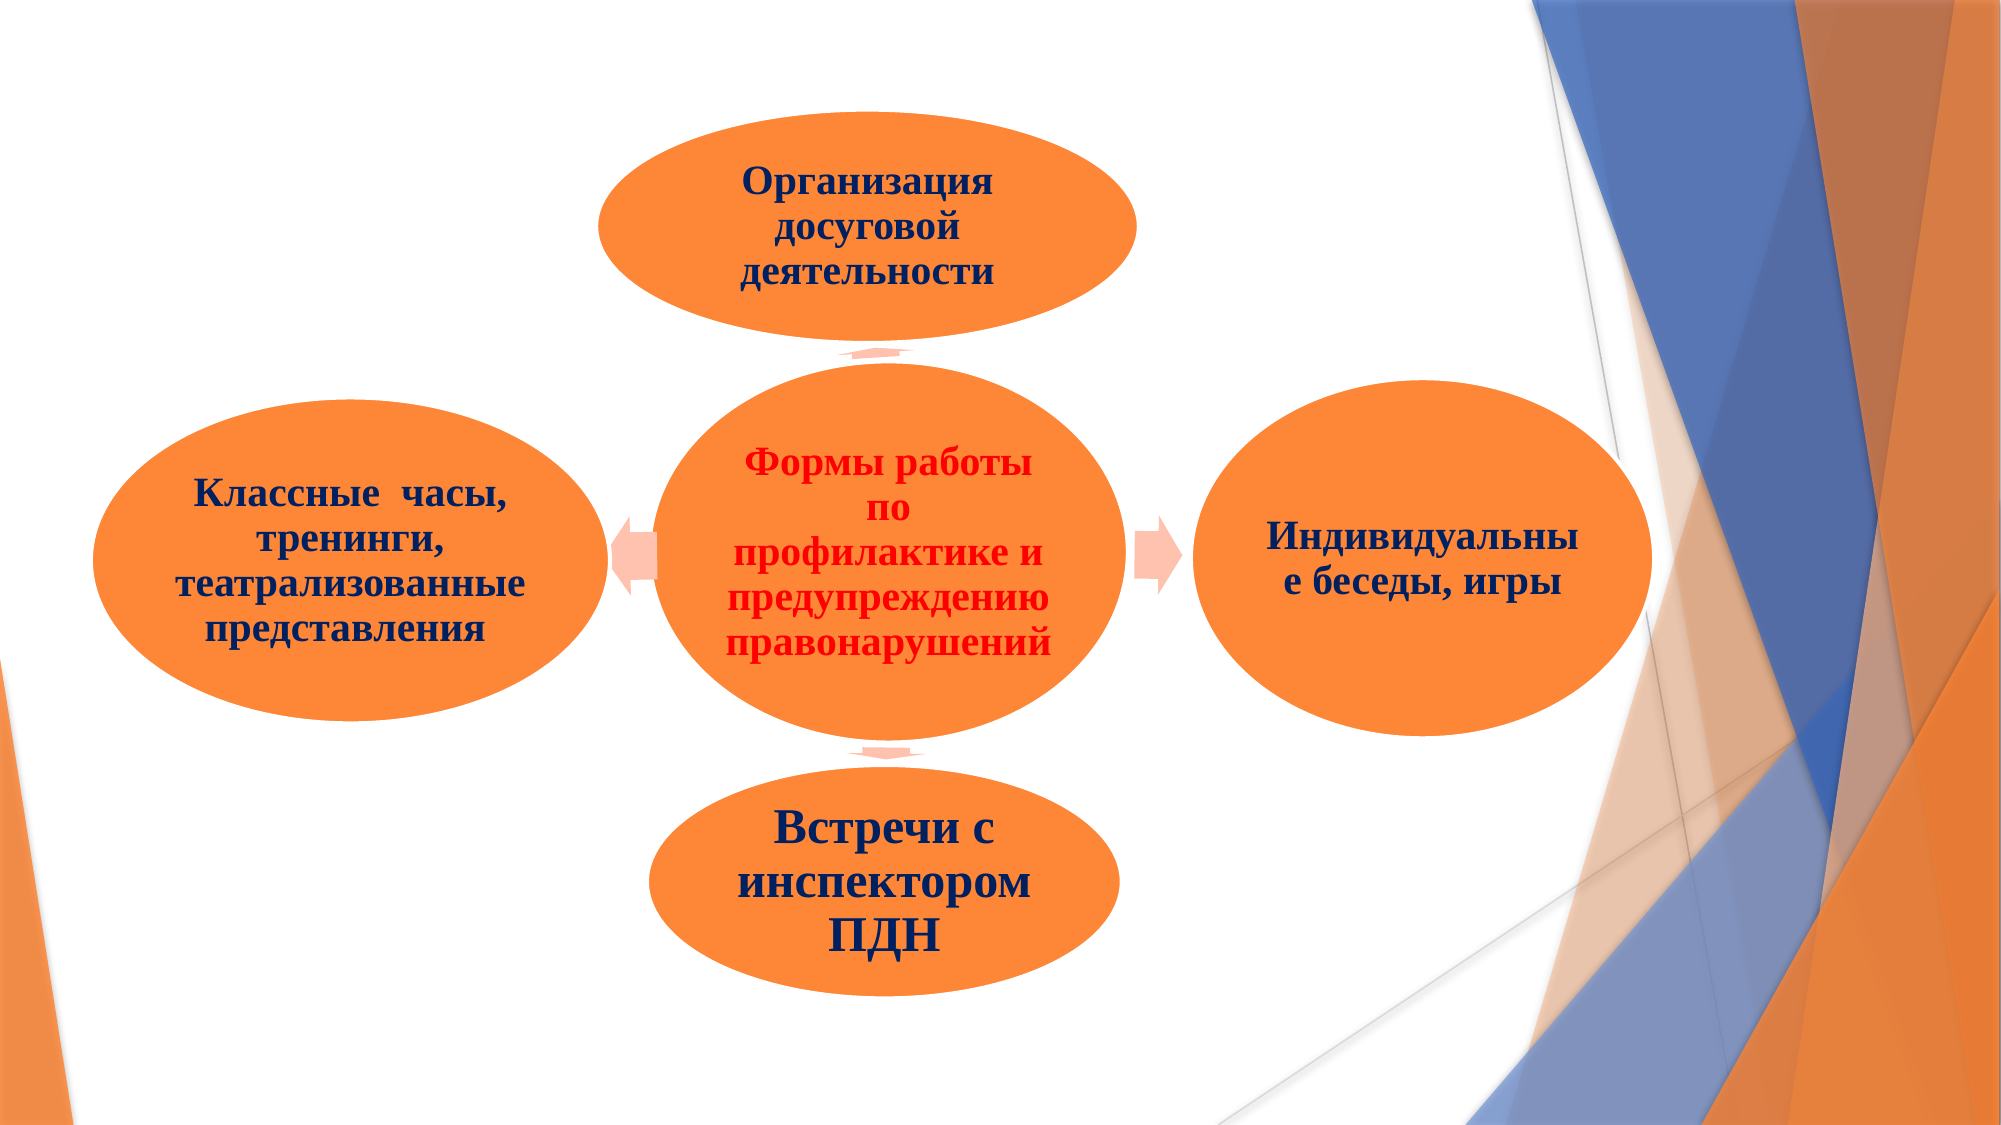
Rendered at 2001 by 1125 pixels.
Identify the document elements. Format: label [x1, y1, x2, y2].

text_box [35, 109, 1655, 999]
